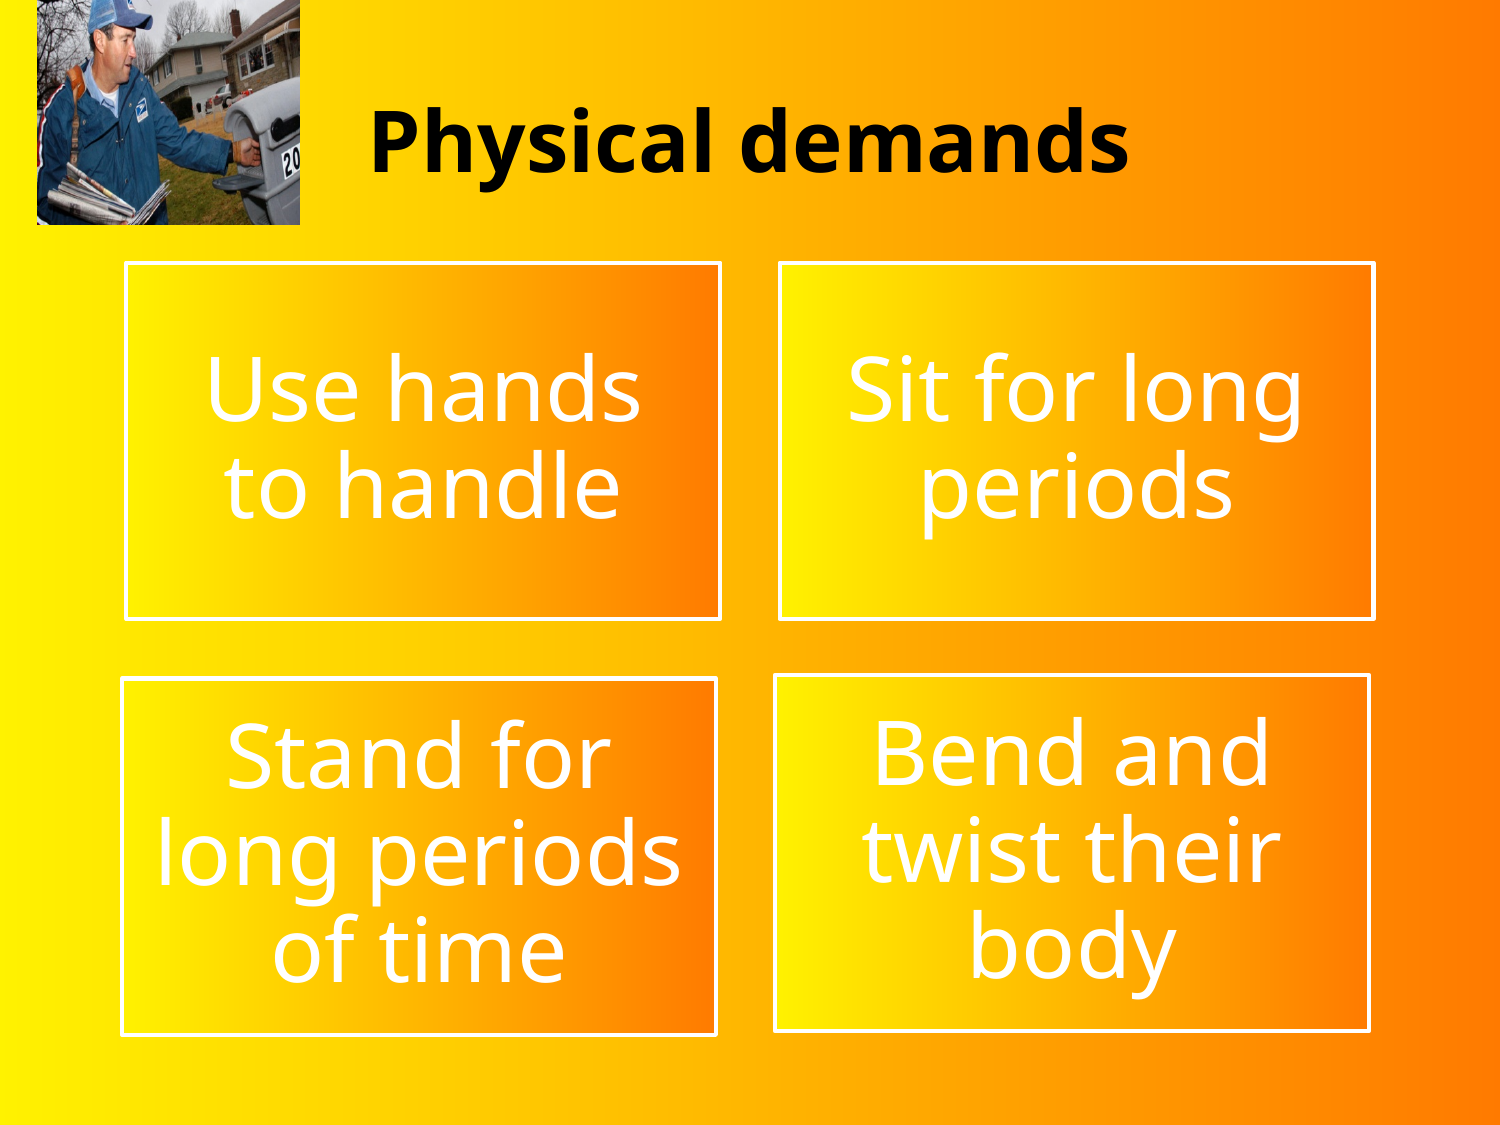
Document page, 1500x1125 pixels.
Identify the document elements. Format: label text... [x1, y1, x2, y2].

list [74, 262, 1426, 1036]
title Physical demands [343, 45, 1425, 233]
picture [37, 0, 301, 226]
